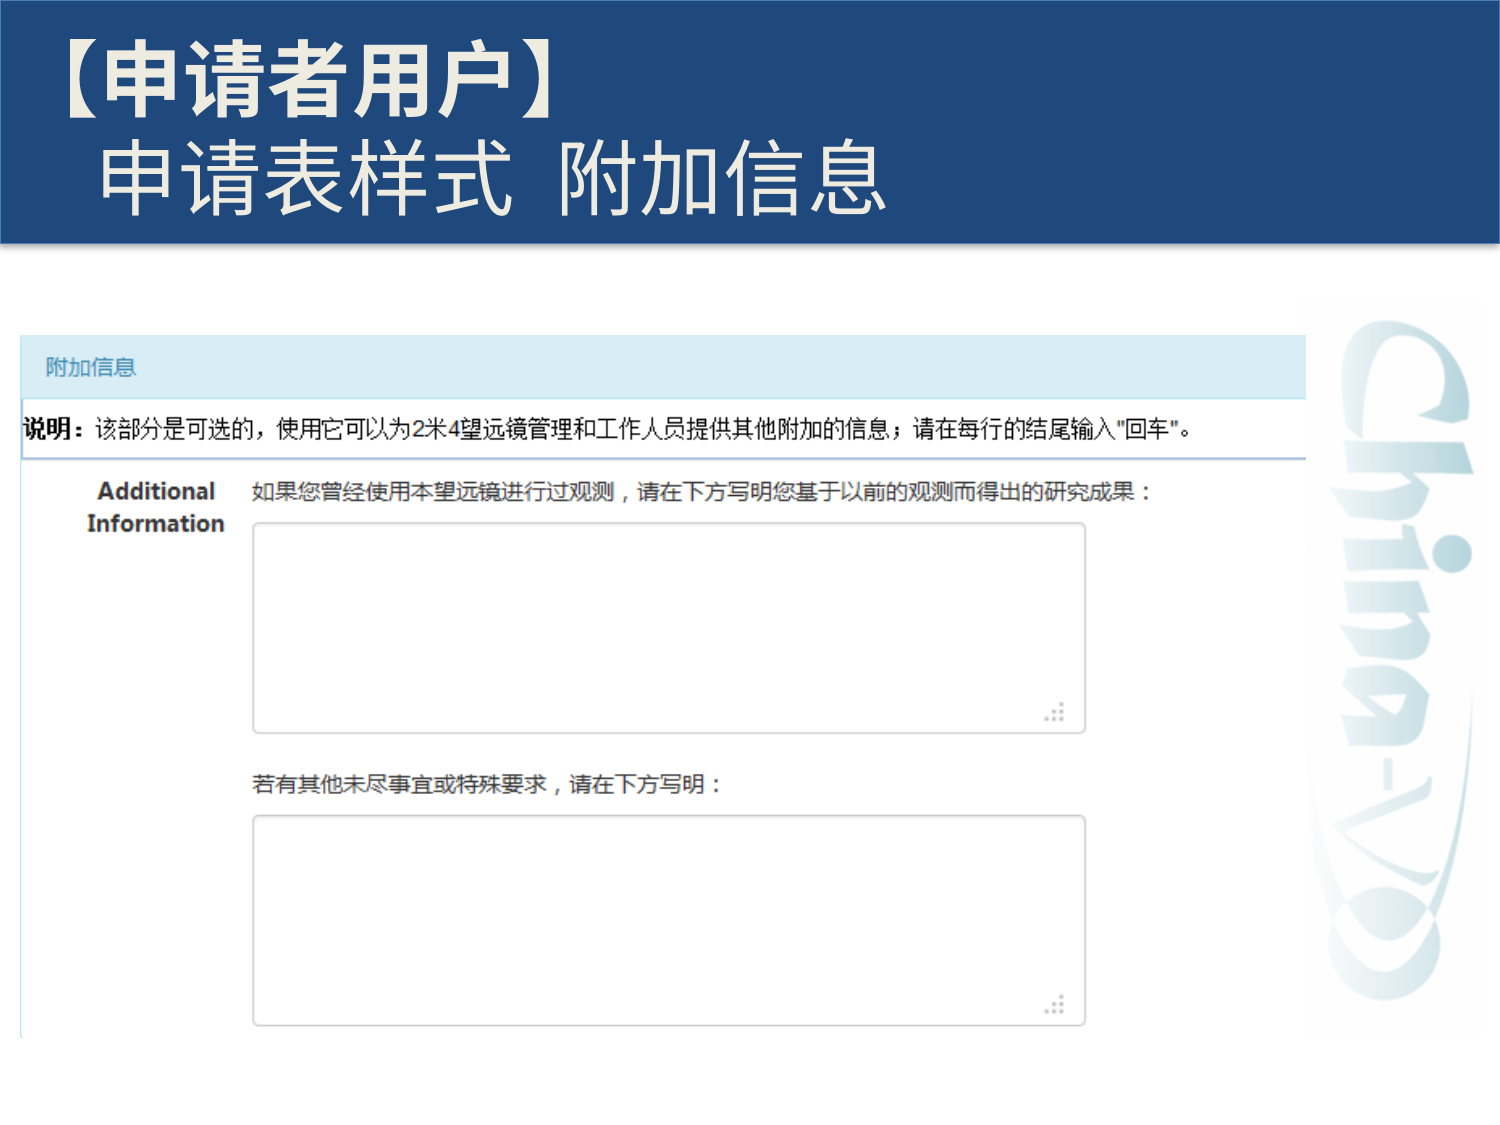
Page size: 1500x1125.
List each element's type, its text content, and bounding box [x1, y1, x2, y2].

text_box 【申请者用户】 申请表样式 附加信息 [0, 19, 1500, 234]
picture [20, 335, 1306, 1038]
